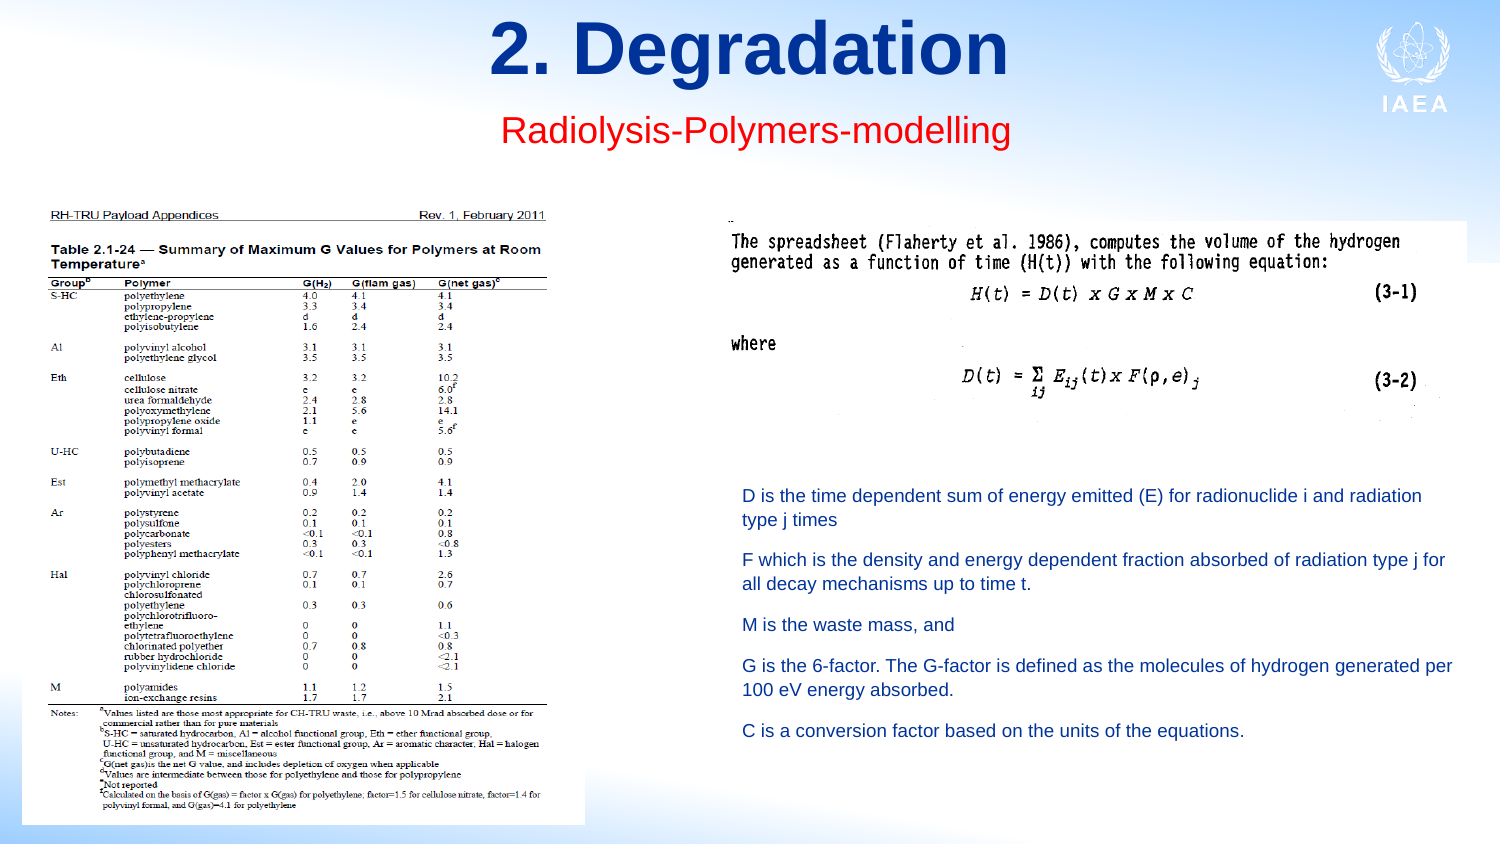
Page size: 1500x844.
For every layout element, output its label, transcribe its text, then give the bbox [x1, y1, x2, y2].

picture [22, 198, 586, 826]
text_box D is the time dependent sum of energy emitted (E) for radionuclide i and radiation type j times F which is the density and energy dependent fraction absorbed of radiation type j for all decay mechanisms up to time t. M is the waste mass, and G is the 6-factor. The G-factor is defined as the molecules of hydrogen generated per 100 eV energy absorbed. C is a conversion factor based on the units of the equations. [727, 474, 1478, 749]
text_box 2. Degradation [448, 0, 1052, 99]
picture [710, 221, 1467, 423]
picture [1376, 22, 1450, 112]
text_box Radiolysis-Polymers-modelling [485, 98, 1048, 159]
